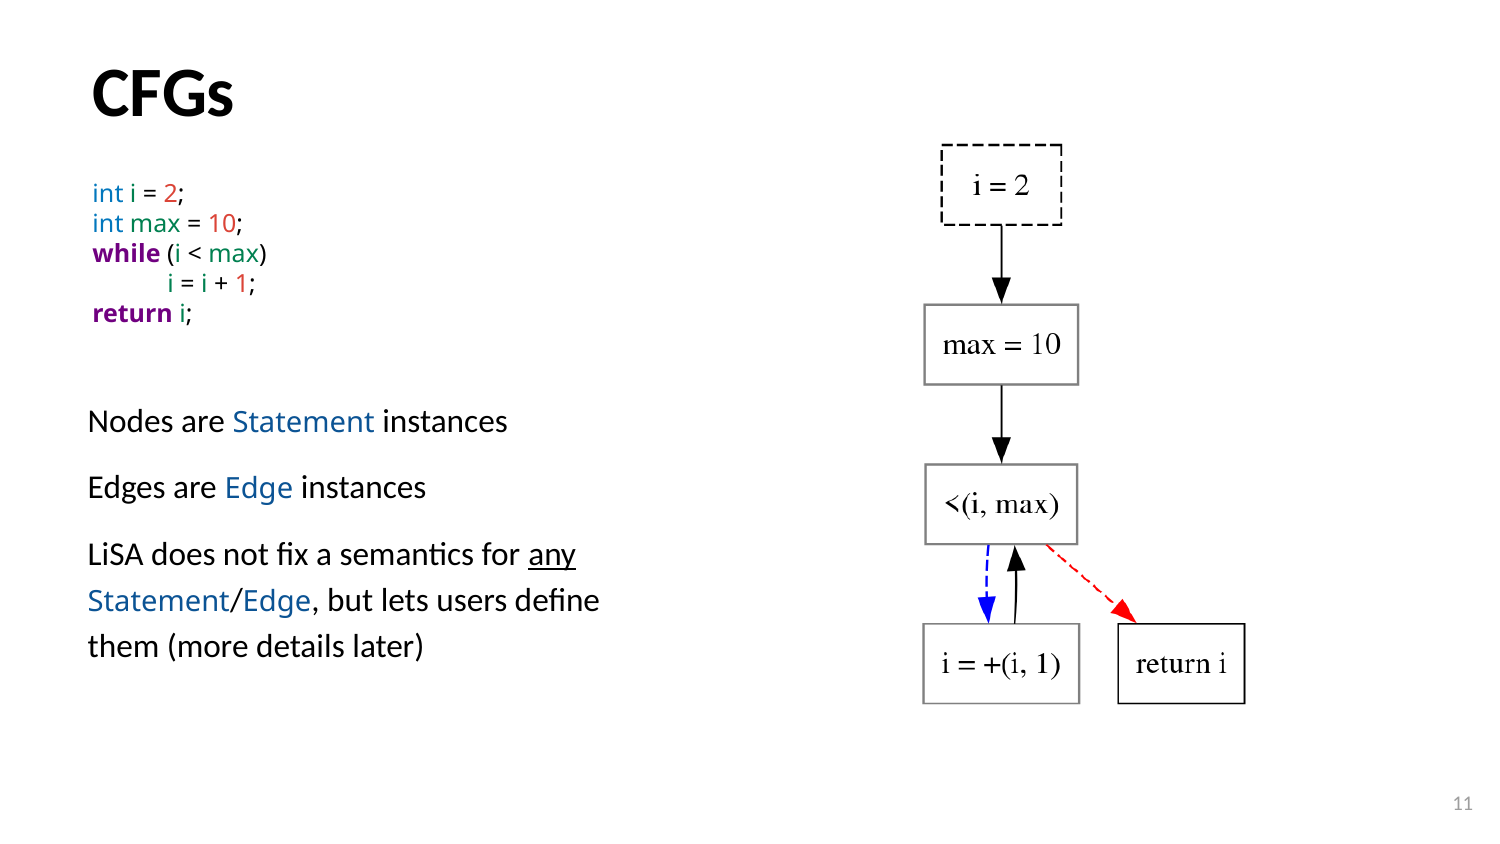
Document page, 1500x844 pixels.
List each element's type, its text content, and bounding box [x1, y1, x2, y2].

title CFGs [77, 19, 1399, 146]
slide_number ‹#› [1398, 770, 1489, 835]
text_box Nodes are Statement instances Edges are Edge instances LiSA does not fix a semantics for any Statement/Edge, but lets users define them (more details later) [72, 377, 676, 674]
list int i = 2; int max = 10; while (i < max) i = i + 1; return i; [77, 162, 680, 344]
picture [910, 129, 1257, 715]
